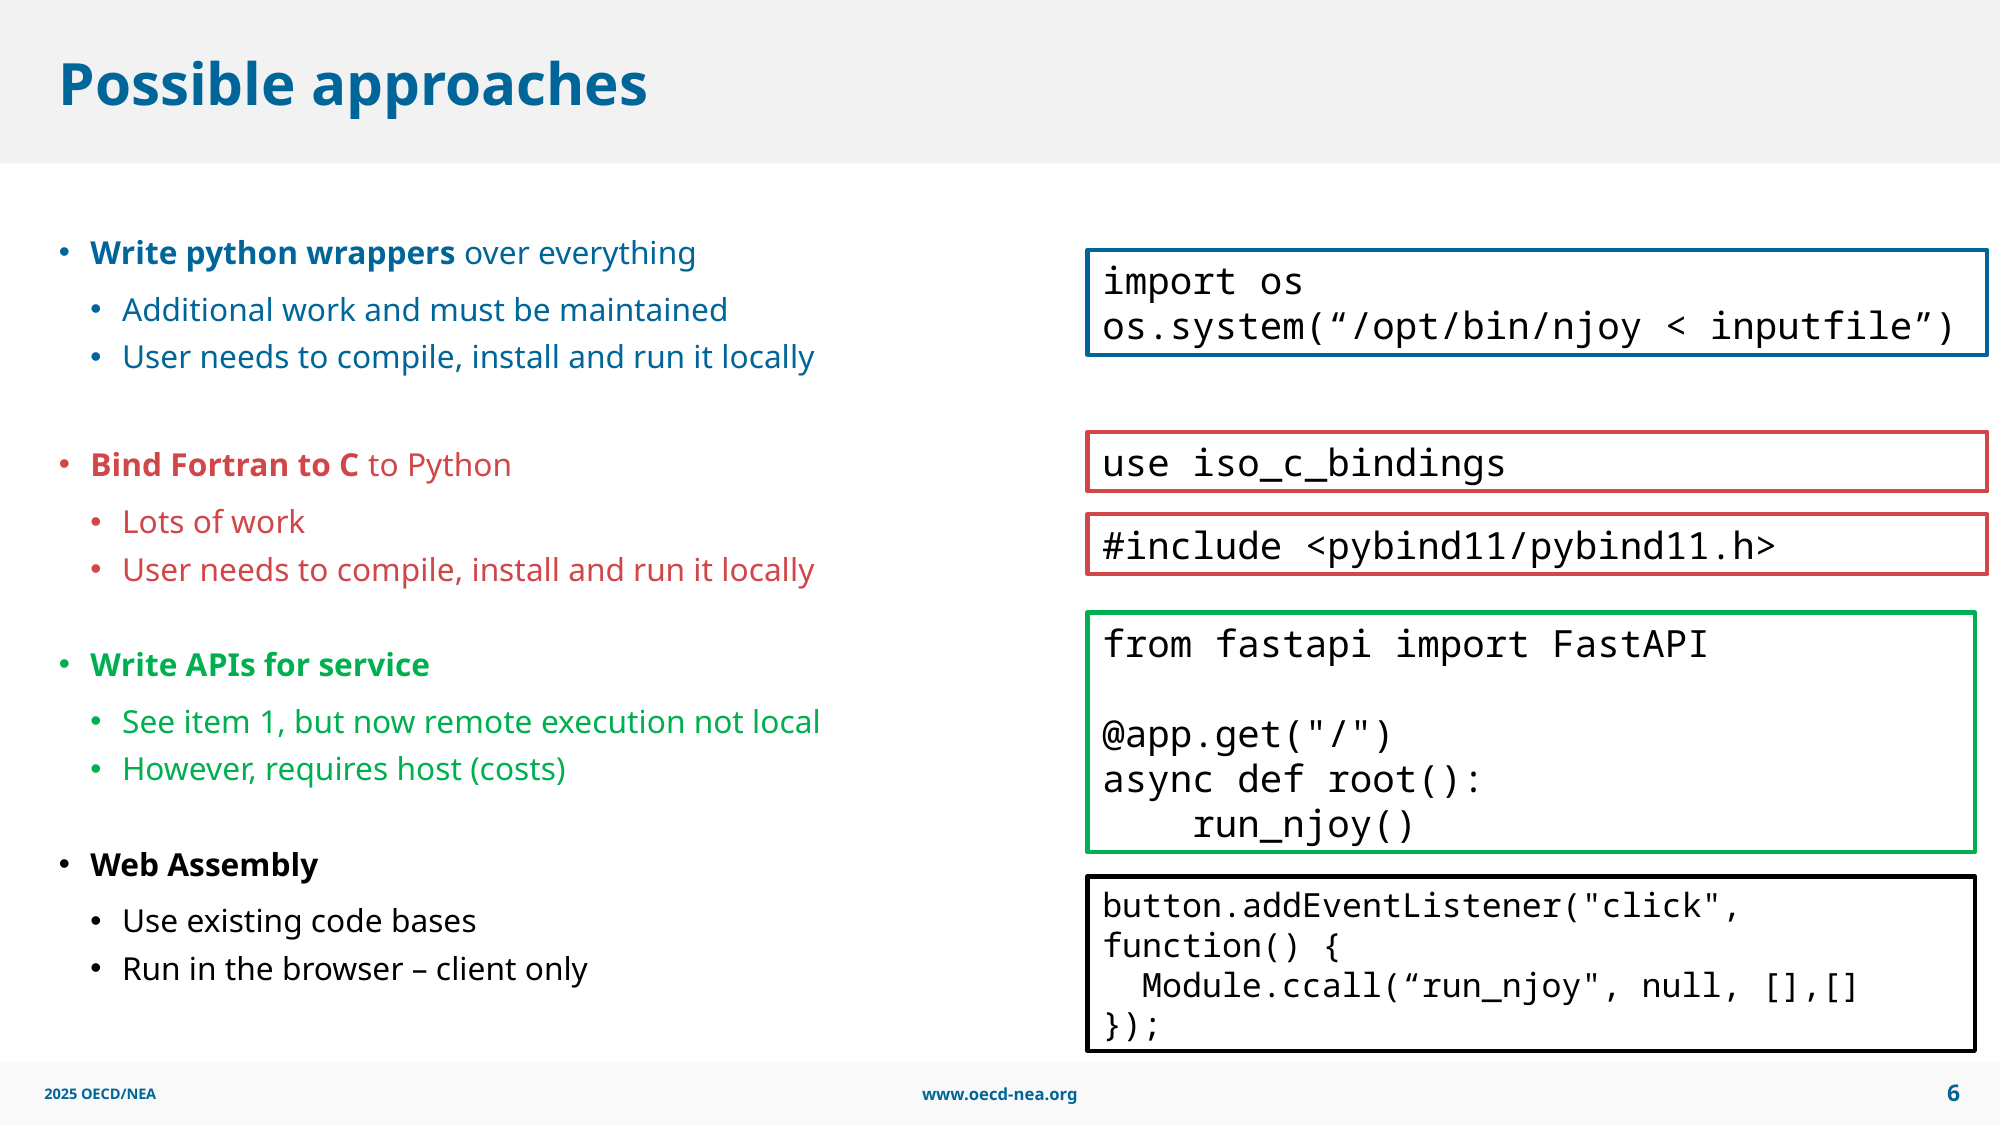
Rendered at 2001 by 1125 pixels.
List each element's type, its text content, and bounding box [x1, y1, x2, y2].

text_box import os os.system(“/opt/bin/njoy < inputfile”) [1085, 248, 1989, 357]
list Write python wrappers over everything Additional work and must be maintained User needs to compile, install and run it locally Bind Fortran to C to Python Lots of work User needs to compile, install and run it locally Write APIs for service See item 1, but now remote execution not local However, requires host (costs) Web Assembly Use existing code bases Run in the browser – client only [43, 224, 1038, 1000]
title Possible approaches [43, 37, 1958, 127]
text_box from fastapi import FastAPI @app.get("/") async def root(): run_njoy() [1085, 610, 1977, 854]
text_box use iso_c_bindings [1085, 430, 1989, 493]
text_box button.addEventListener("click", function() { Module.ccall(“run_njoy", null, [],[] }); [1085, 874, 1977, 1053]
text_box #include <pybind11/pybind11.h> [1085, 512, 1989, 576]
